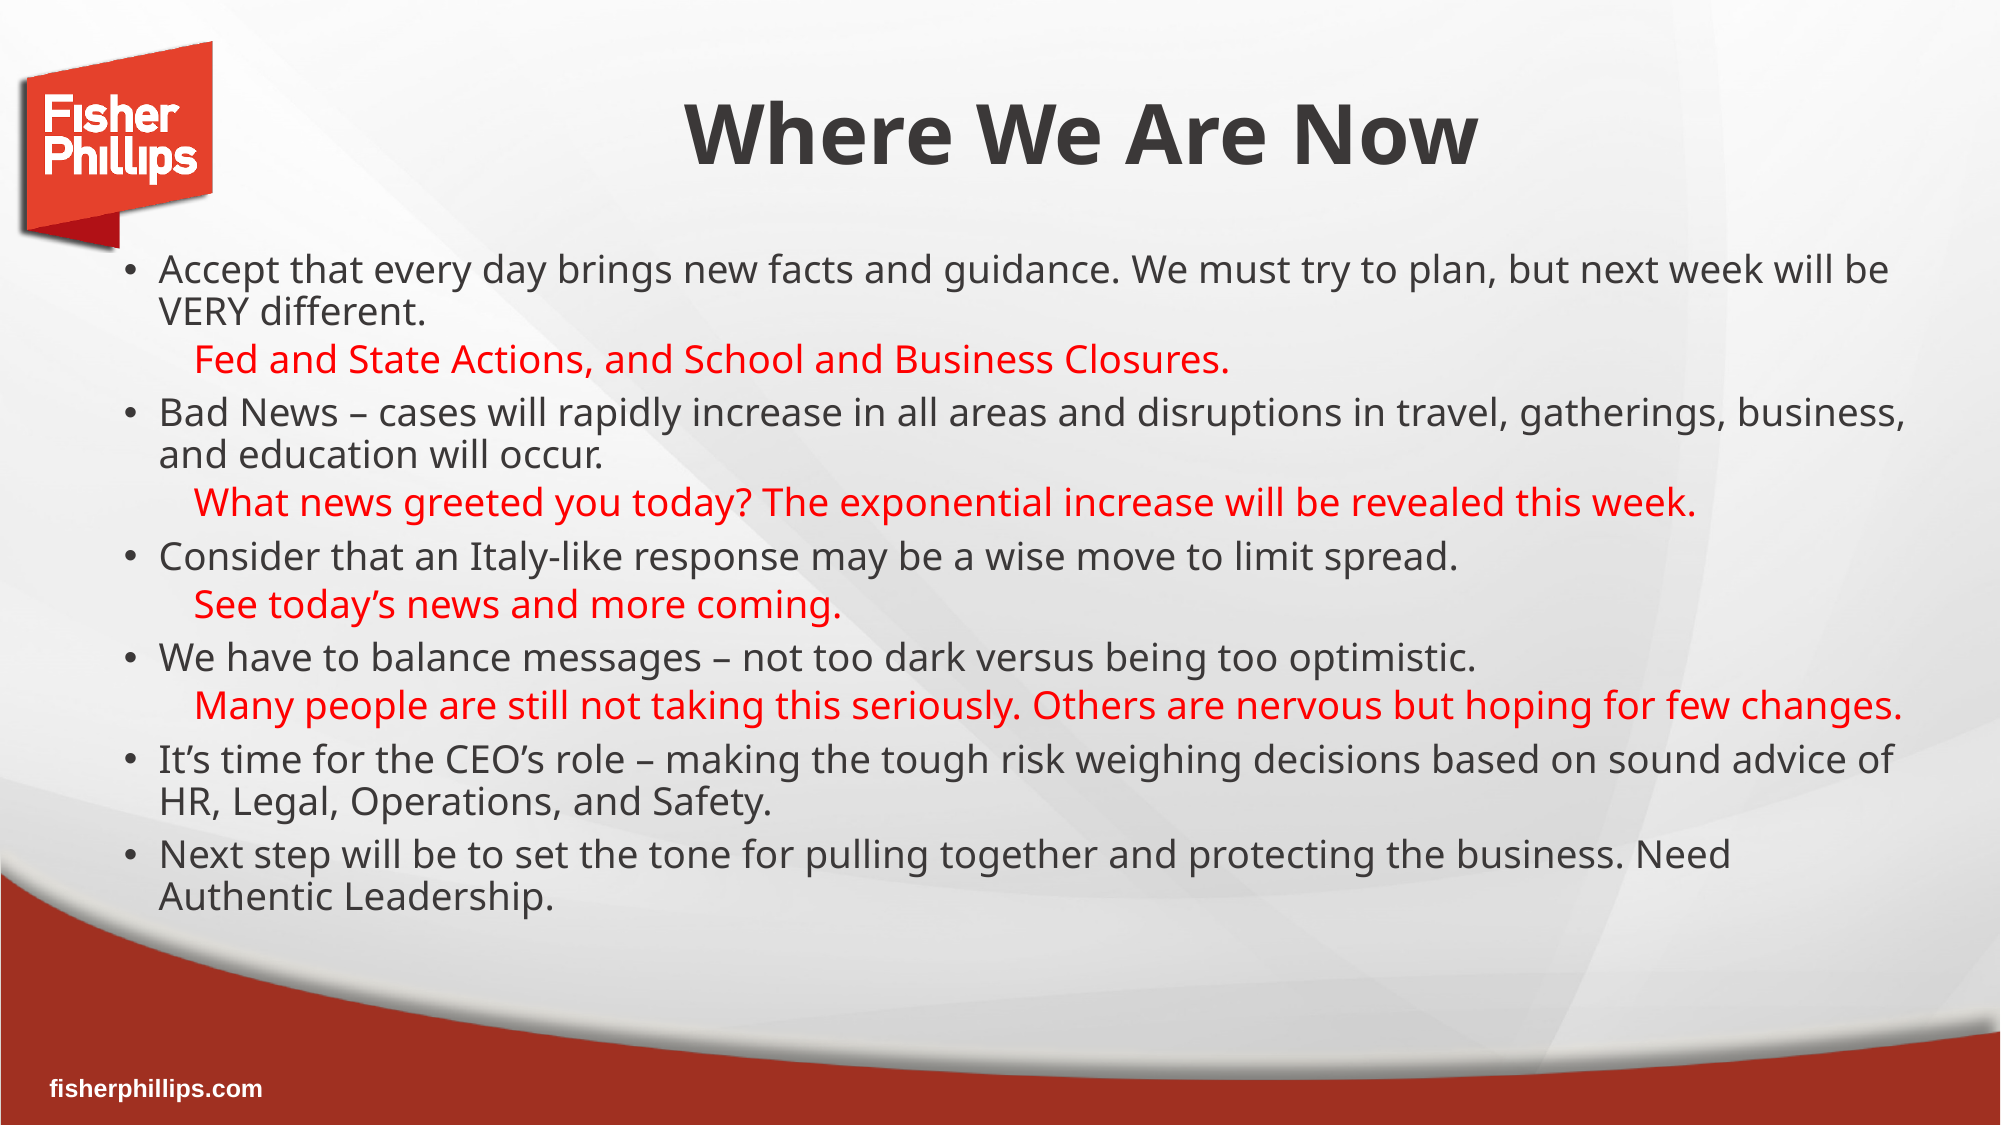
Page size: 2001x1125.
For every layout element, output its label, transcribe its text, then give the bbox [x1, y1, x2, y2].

title Where We Are Now [239, 85, 1925, 242]
picture [3, 807, 2000, 1125]
picture [0, 0, 2000, 806]
list Accept that every day brings new facts and guidance. We must try to plan, but next week will be VERY different. Fed and State Actions, and School and Business Closures. Bad News – cases will rapidly increase in all areas and disruptions in travel, gatherings, business, and education will occur. What news greeted you today? The exponential increase will be revealed this week. Consider that an Italy-like response may be a wise move to limit spread. See today’s news and more coming. We have to balance messages – not too dark versus being too optimistic. Many people are still not taking this seriously. Others are nervous but hoping for few changes. It’s time for the CEO’s role – making the tough risk weighing decisions based on sound advice of HR, Legal, Operations, and Safety. Next step will be to set the tone for pulling together and protecting the business. Need Authentic Leadership. [108, 242, 1925, 959]
